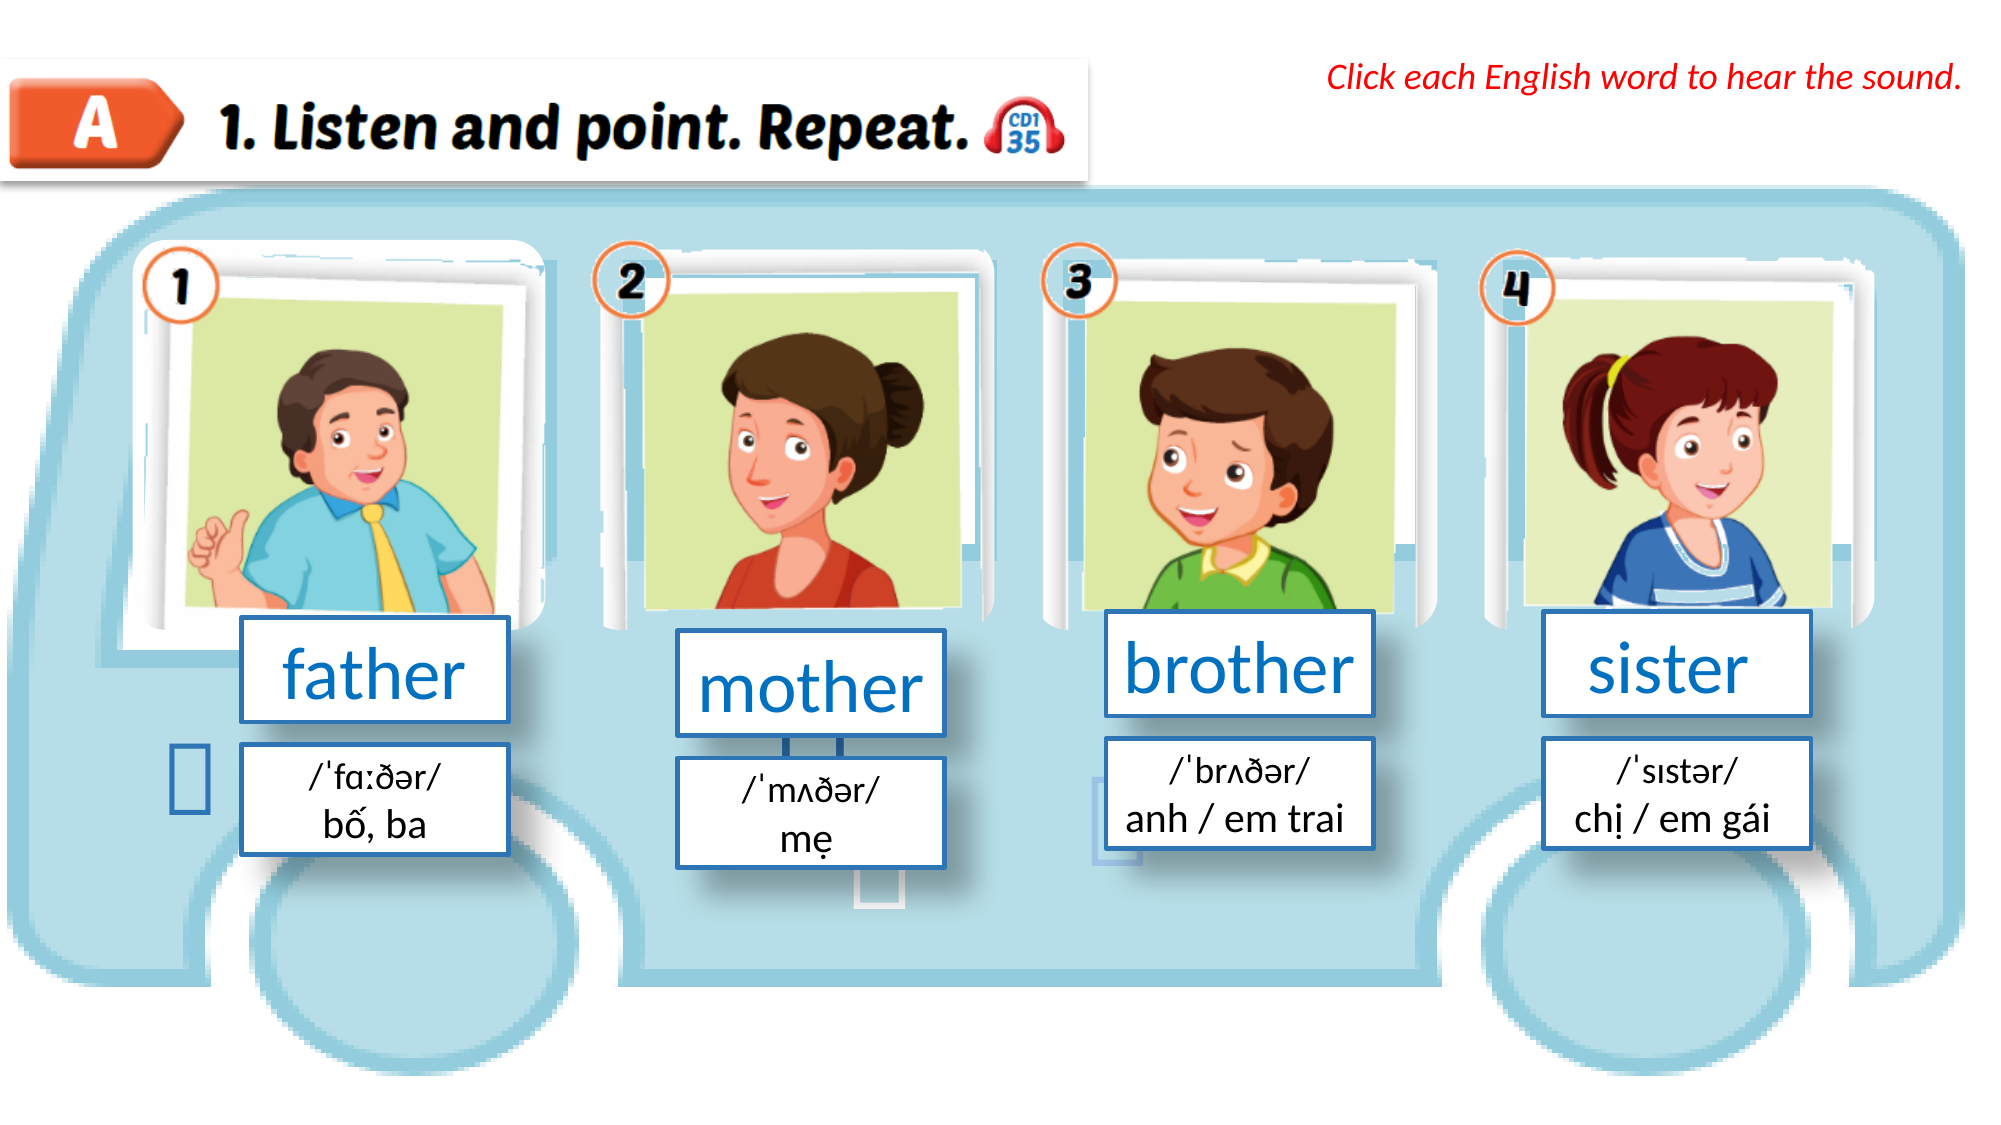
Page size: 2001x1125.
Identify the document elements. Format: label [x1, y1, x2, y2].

picture [1034, 239, 1438, 630]
picture [0, 59, 1088, 181]
picture [585, 239, 995, 630]
text_box [0, 0, 2000, 1125]
picture [132, 239, 546, 630]
picture [1477, 239, 1875, 630]
